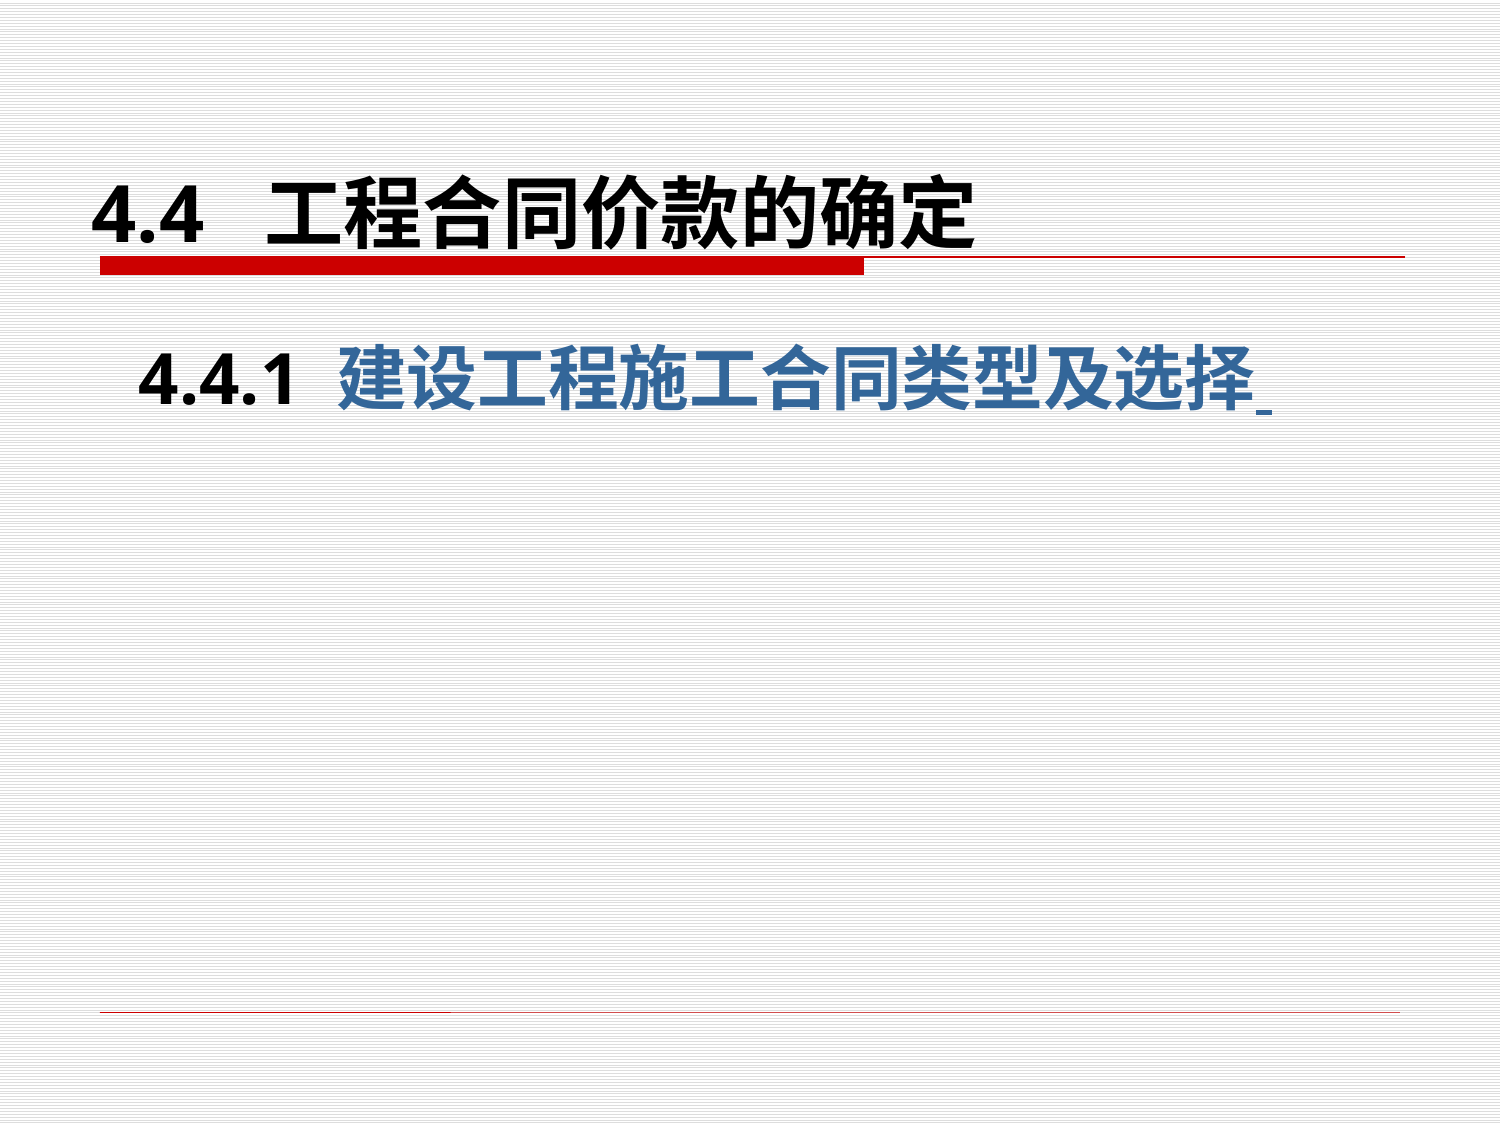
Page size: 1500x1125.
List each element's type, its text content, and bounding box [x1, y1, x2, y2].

list 4.4.1 建设工程施工合同类型及选择 [123, 326, 1500, 1069]
title 4.4 工程合同价款的确定 [76, 77, 1428, 266]
